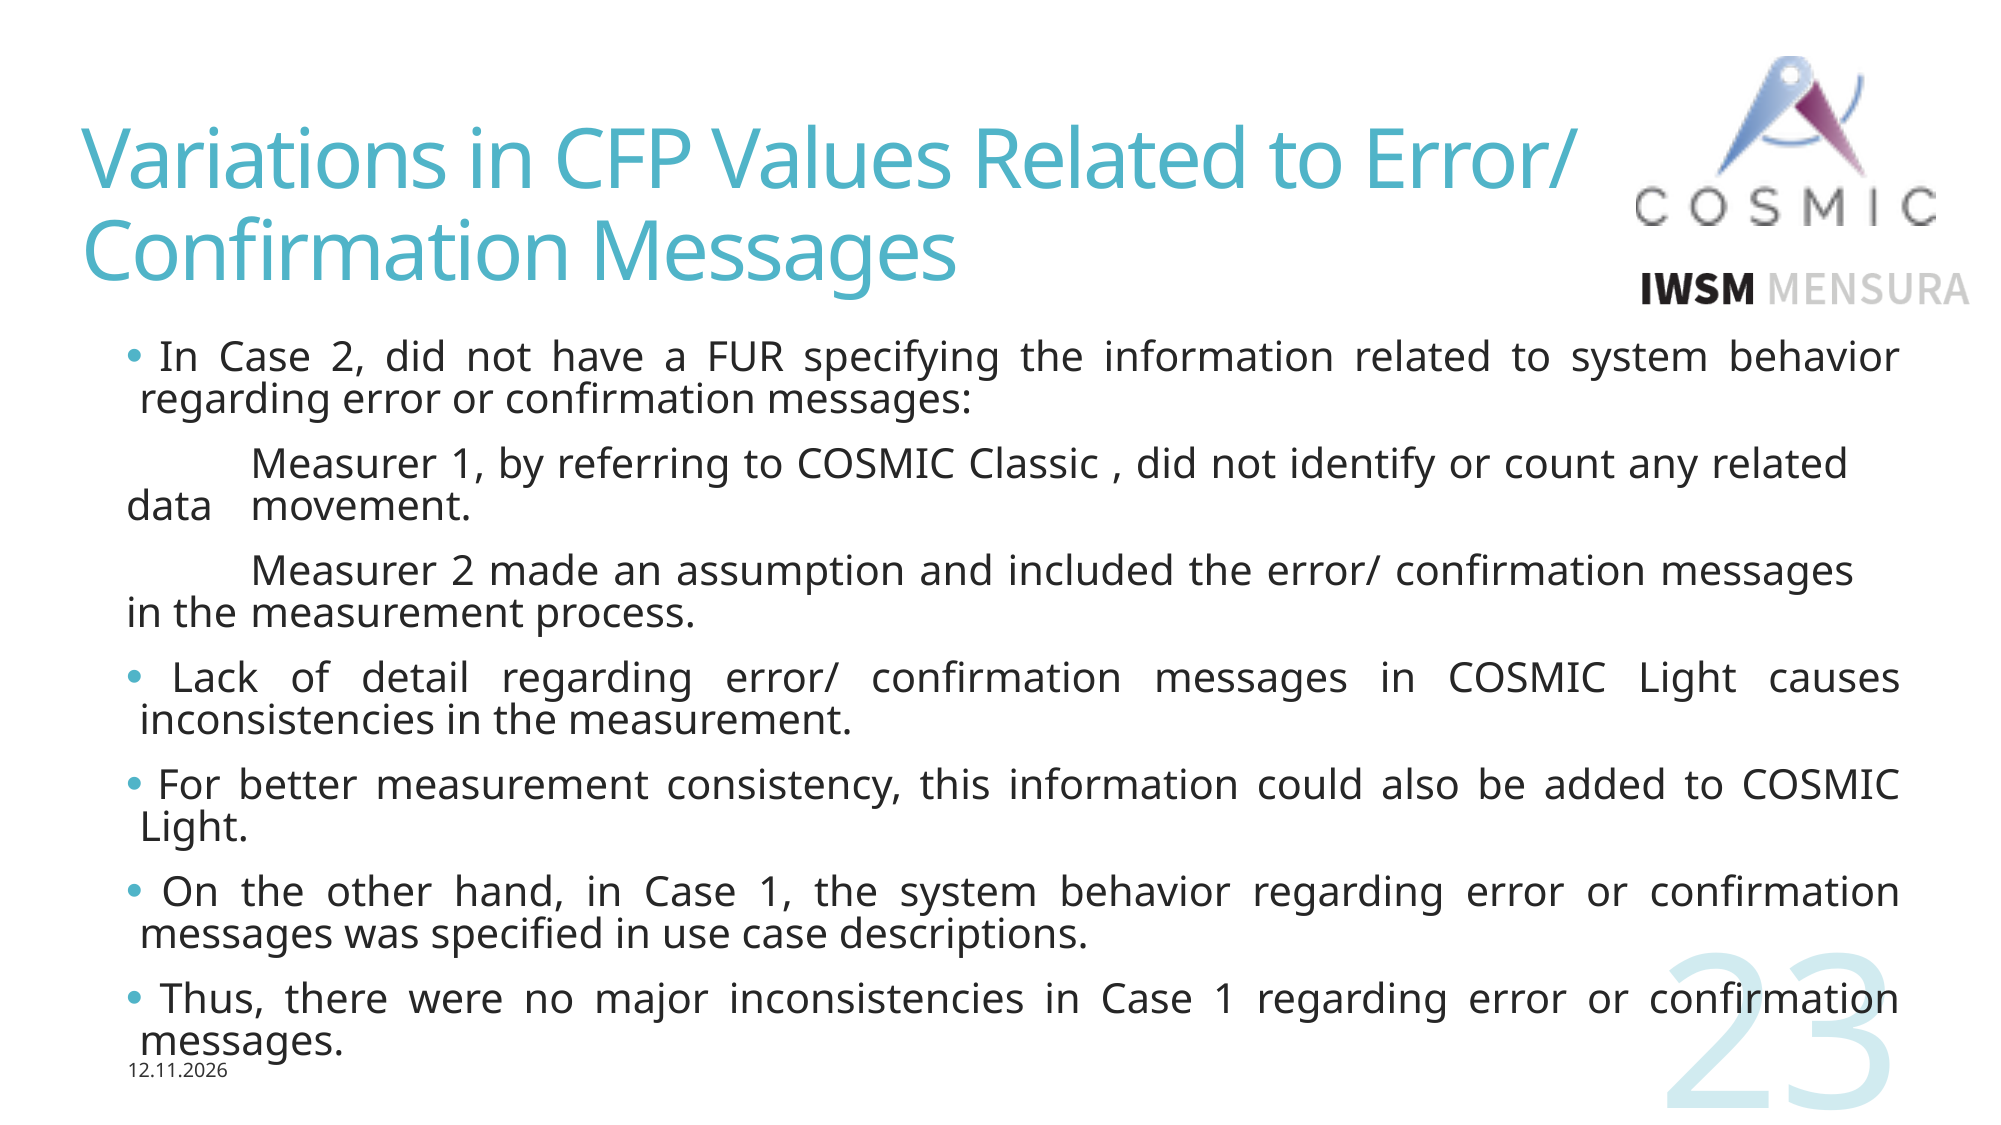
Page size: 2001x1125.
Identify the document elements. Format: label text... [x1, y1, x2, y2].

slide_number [112, 1051, 788, 1090]
list In Case 2, did not have a FUR specifying the information related to system behavior regarding error or confirmation messages: Measurer 1, by referring to COSMIC Classic , did not identify or count any related data movement. Measurer 2 made an assumption and included the error/ confirmation messages in the measurement process. Lack of detail regarding error/ confirmation messages in COSMIC Light causes inconsistencies in the measurement. For better measurement consistency, this information could also be added to COSMIC Light. On the other hand, in Case 1, the system behavior regarding error or confirmation messages was specified in use case descriptions. Thus, there were no major inconsistencies in Case 1 regarding error or confirmation messages. [111, 329, 1918, 1074]
picture [1635, 56, 1936, 227]
slide_number 23 [1437, 963, 1918, 1125]
picture [1638, 262, 1970, 322]
title Variations in CFP Values Related to Error/ Confirmation Messages [66, 89, 1650, 330]
